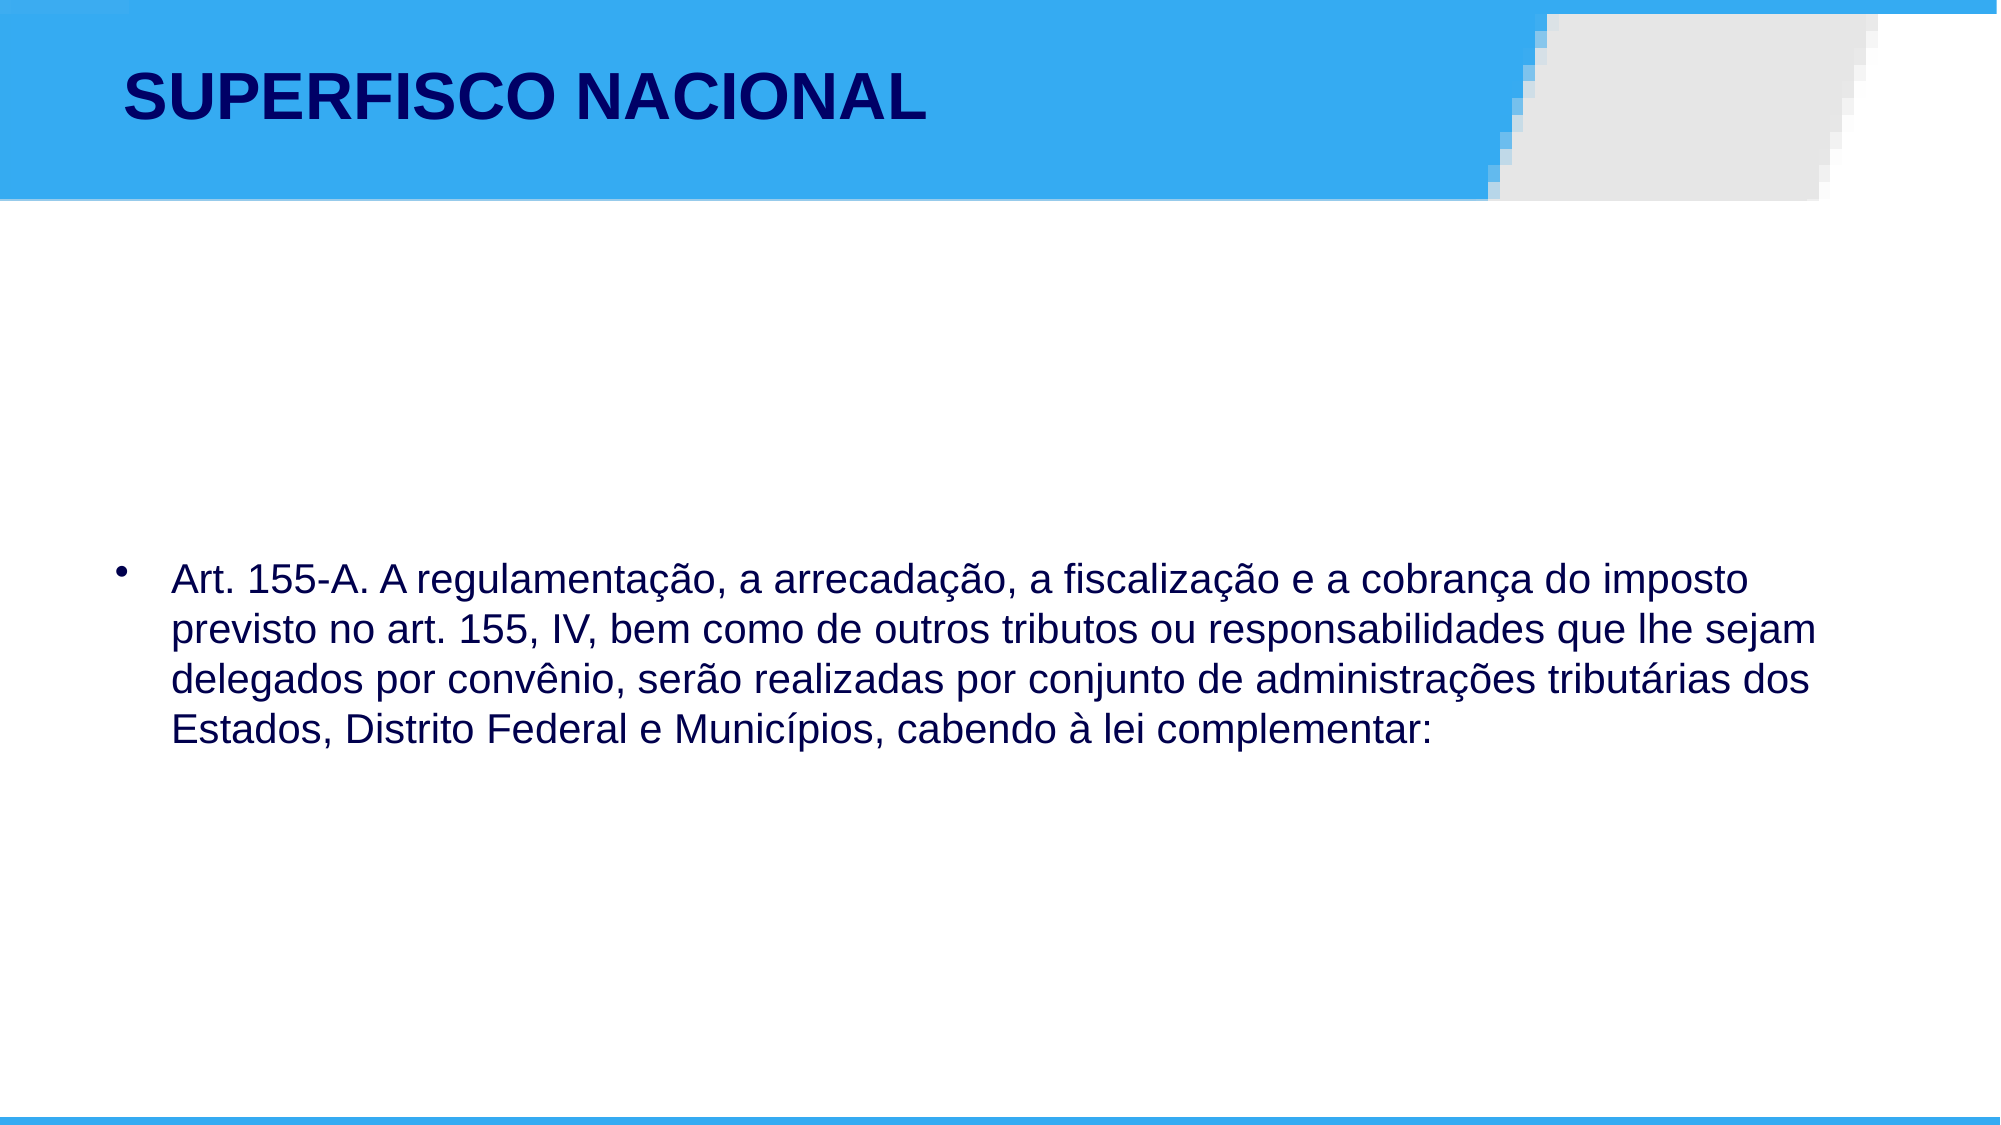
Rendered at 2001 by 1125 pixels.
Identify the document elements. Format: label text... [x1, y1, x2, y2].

title SUPERFISCO NACIONAL [99, 45, 952, 138]
list Art. 155-A. A regulamentação, a arrecadação, a fiscalização e a cobrança do imposto previsto no art. 155, IV, bem como de outros tributos ou responsabilidades que lhe sejam delegados por convênio, serão realizadas por conjunto de administrações tributárias dos Estados, Distrito Federal e Municípios, cabendo à lei complementar: [99, 544, 1900, 738]
